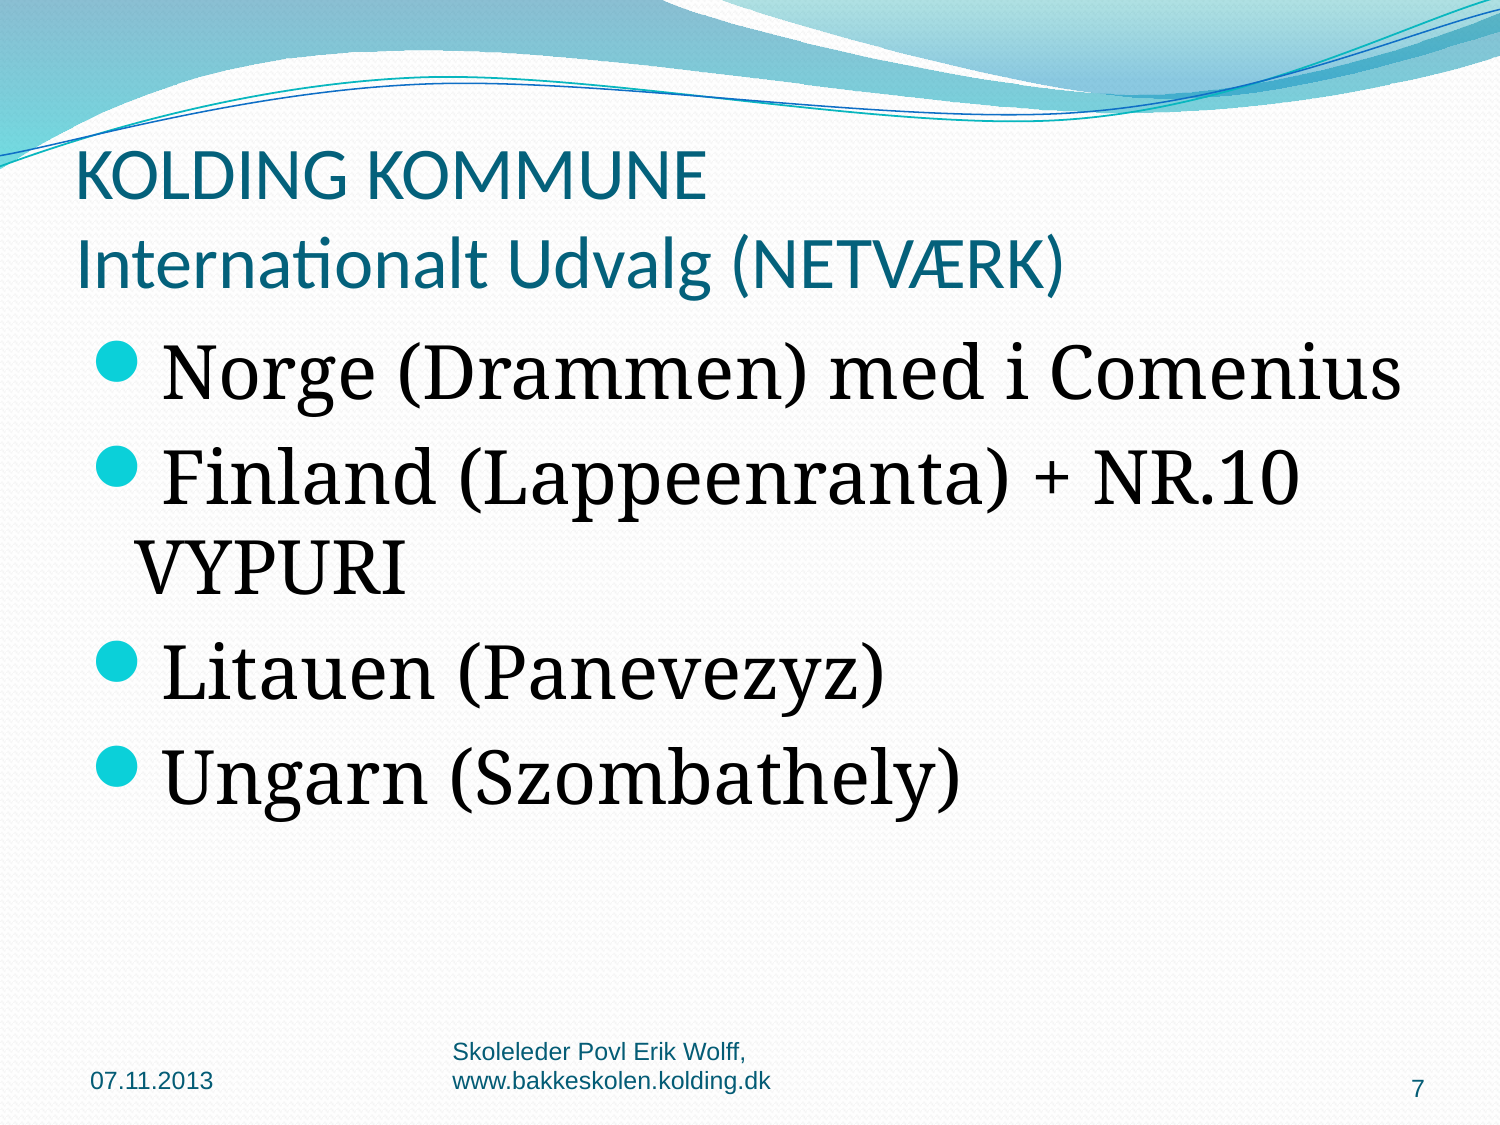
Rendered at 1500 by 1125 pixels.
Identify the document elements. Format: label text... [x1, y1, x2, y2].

slide_number 7 [1299, 1042, 1425, 1103]
title KOLDING KOMMUNE Internationalt Udvalg (NETVÆRK) [75, 115, 1425, 304]
footer Skoleleder Povl Erik Wolff, www.bakkeskolen.kolding.dk [437, 1042, 988, 1103]
list Norge (Drammen) med i Comenius Finland (Lappeenranta) + NR.10 VYPURI Litauen (Panevezyz) Ungarn (Szombathely) [75, 317, 1425, 1038]
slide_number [75, 1042, 425, 1103]
